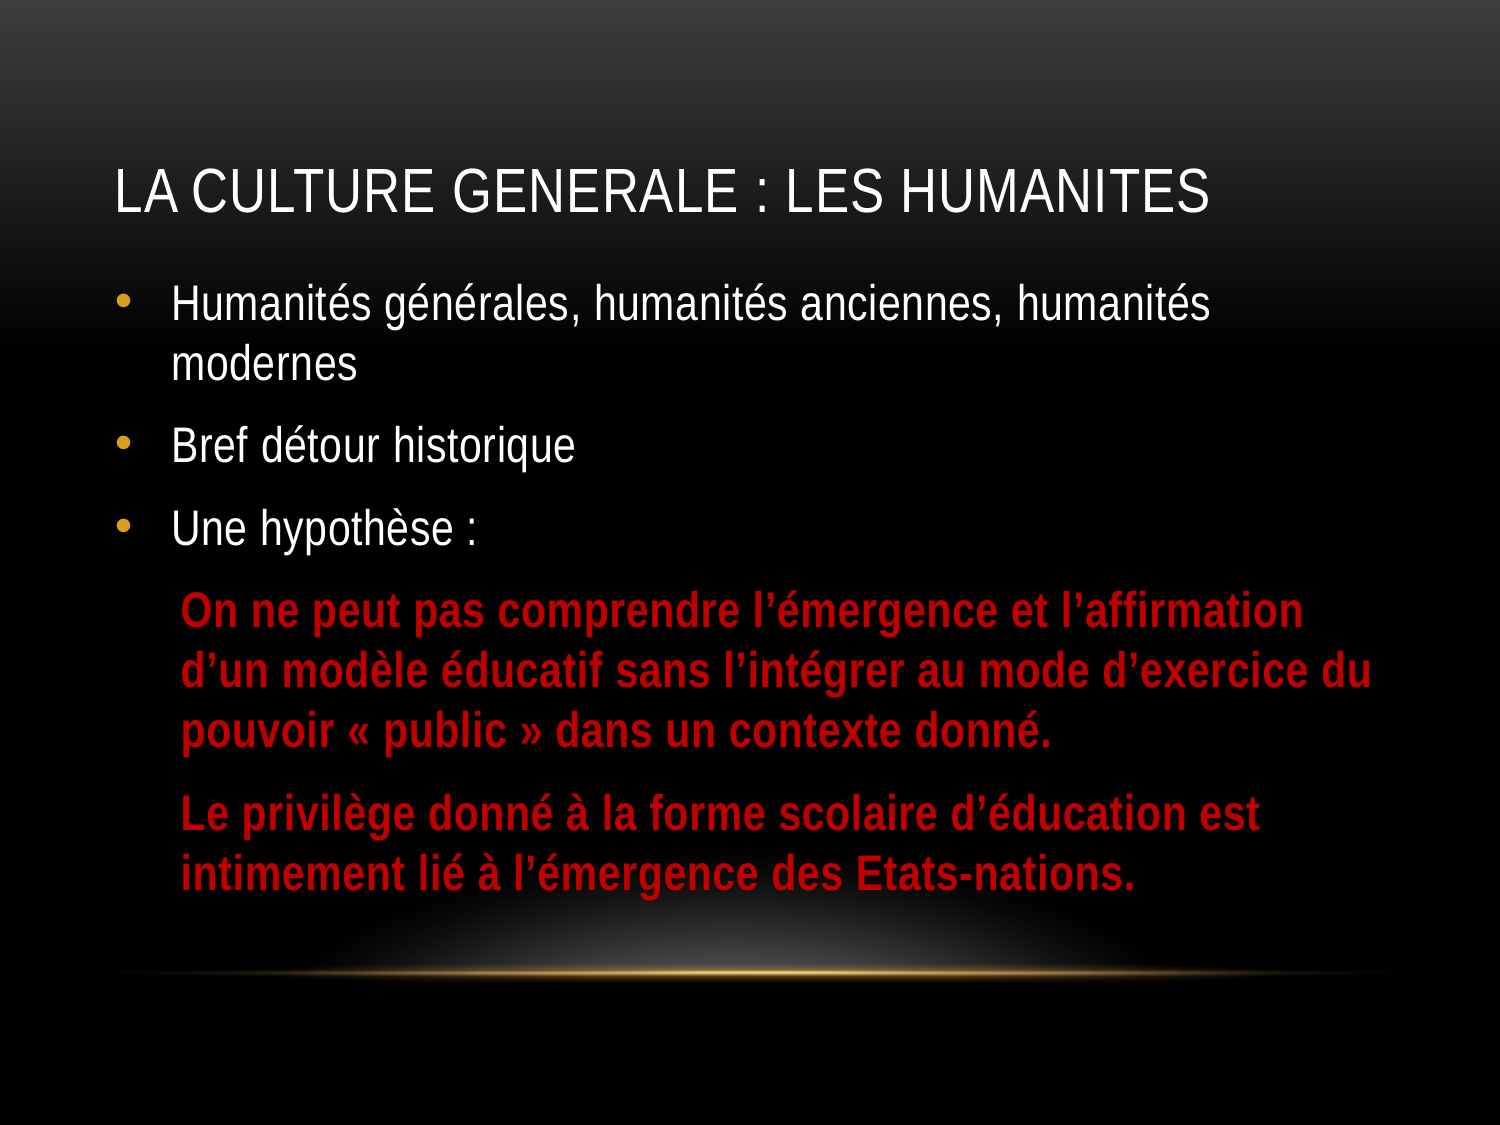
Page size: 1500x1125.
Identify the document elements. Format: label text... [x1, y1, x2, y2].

title La culture generale : les humanites [99, 45, 1400, 233]
list Humanités générales, humanités anciennes, humanités modernes Bref détour historique Une hypothèse : On ne peut pas comprendre l’émergence et l’affirmation d’un modèle éducatif sans l’intégrer au mode d’exercice du pouvoir « public » dans un contexte donné. Le privilège donné à la forme scolaire d’éducation est intimement lié à l’émergence des Etats-nations. [99, 262, 1400, 938]
picture [0, 0, 1500, 1125]
